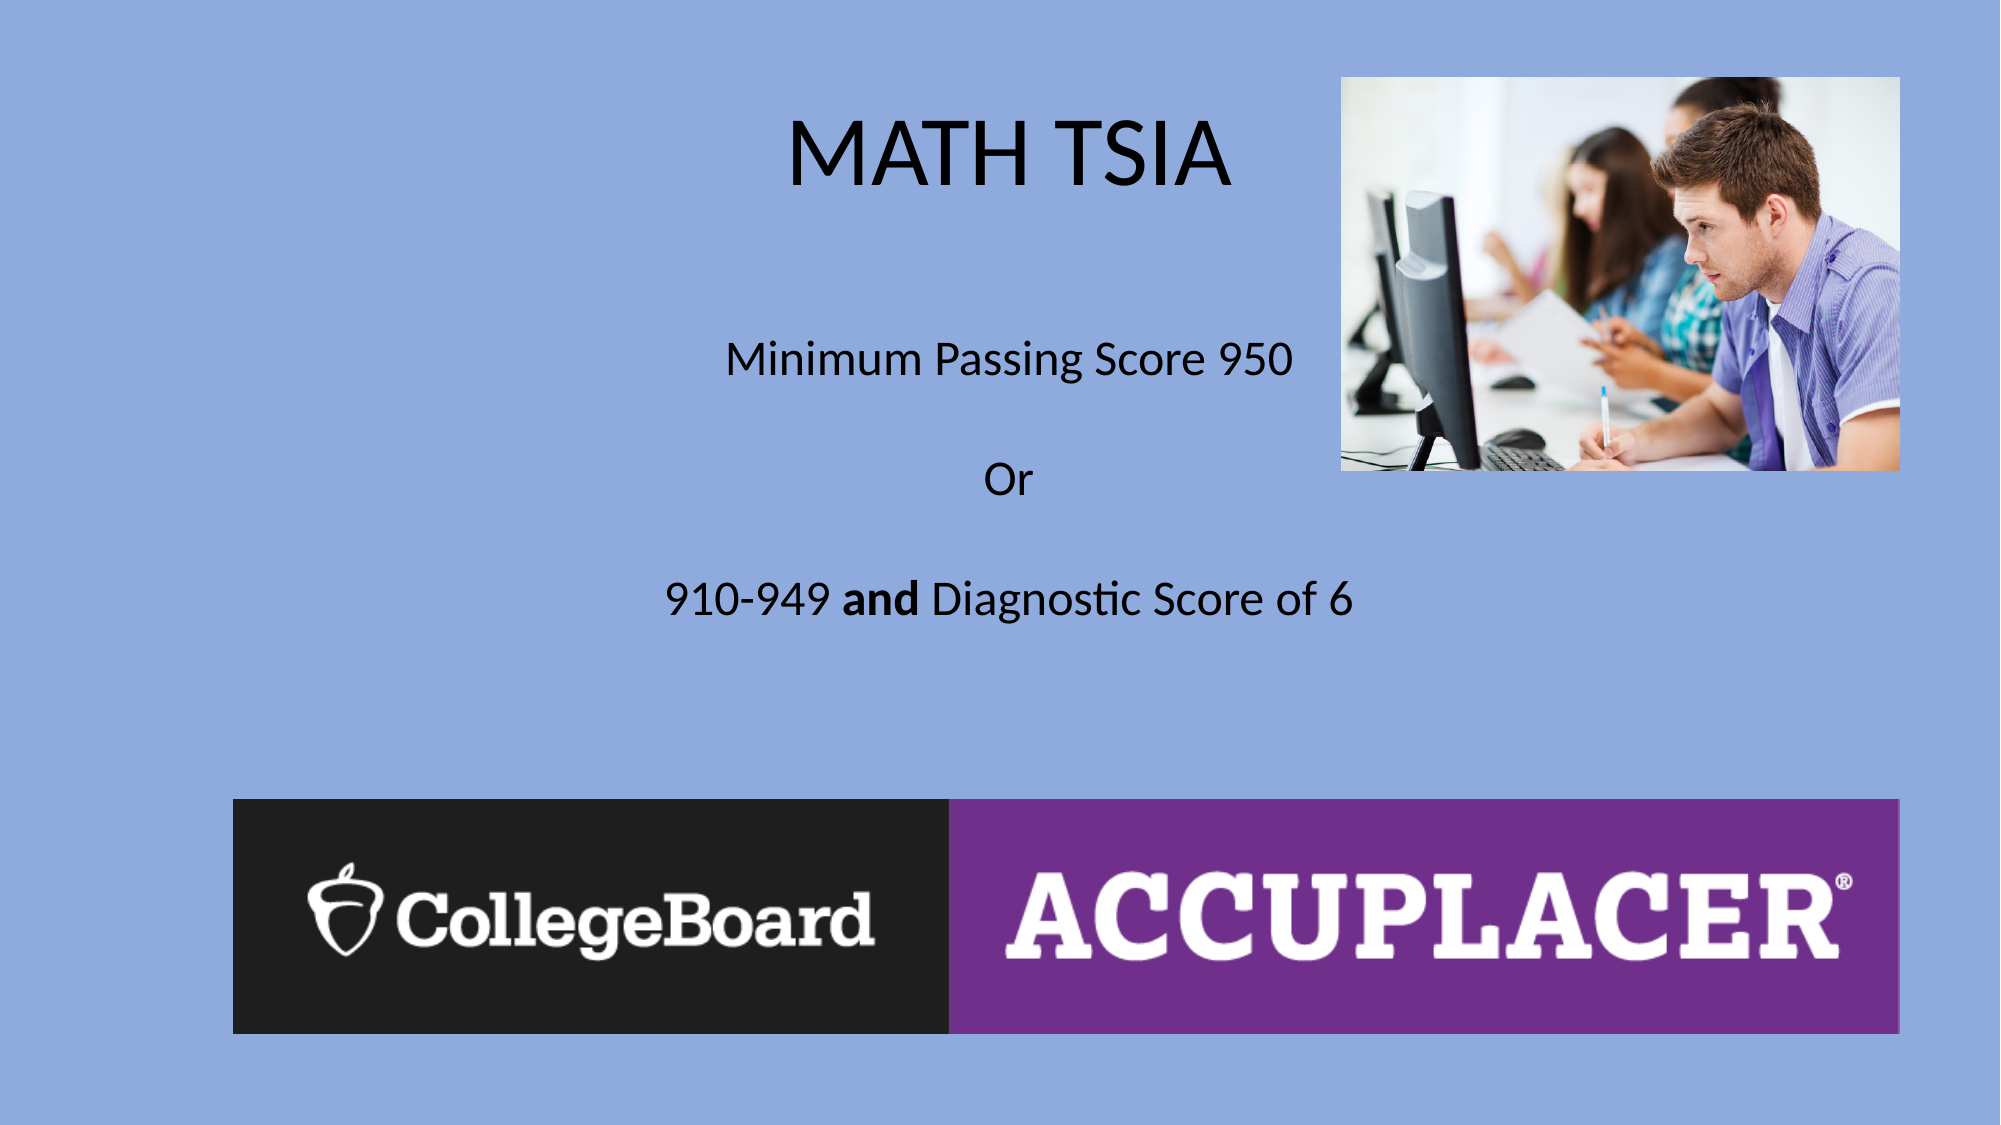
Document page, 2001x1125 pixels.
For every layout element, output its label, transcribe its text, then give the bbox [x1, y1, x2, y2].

text_box MATH TSIA Minimum Passing Score 950 Or 910-949 and Diagnostic Score of 6 [649, 77, 1369, 633]
picture [233, 799, 1900, 1034]
picture [1340, 77, 1900, 471]
